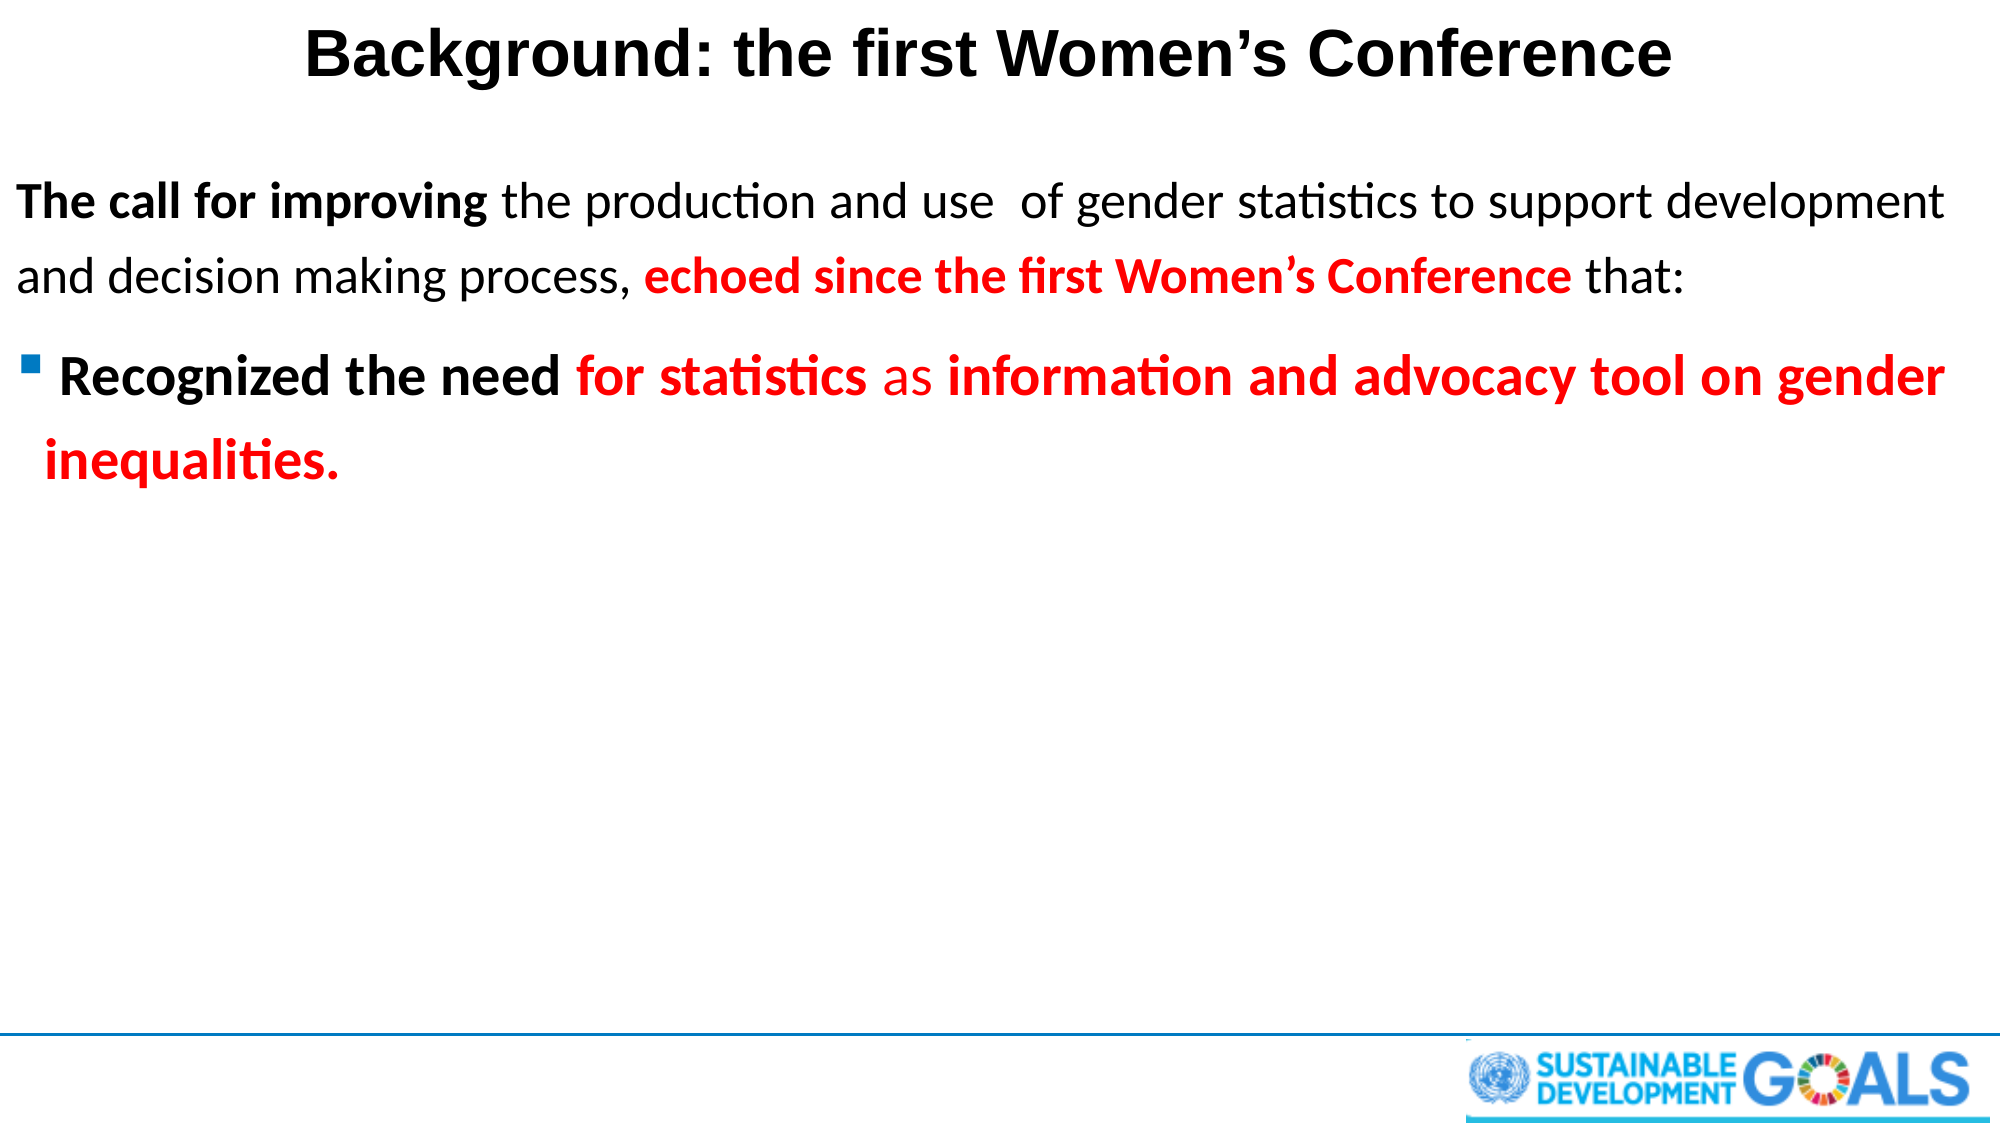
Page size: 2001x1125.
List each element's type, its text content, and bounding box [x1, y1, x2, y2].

title Background: the first Women’s Conference [51, 9, 1947, 73]
list The call for improving the production and use of gender statistics to support development and decision making process, echoed since the first Women’s Conference that: Recognized the need for statistics as information and advocacy tool on gender inequalities. [16, 73, 1947, 1052]
picture [1466, 1039, 1990, 1123]
